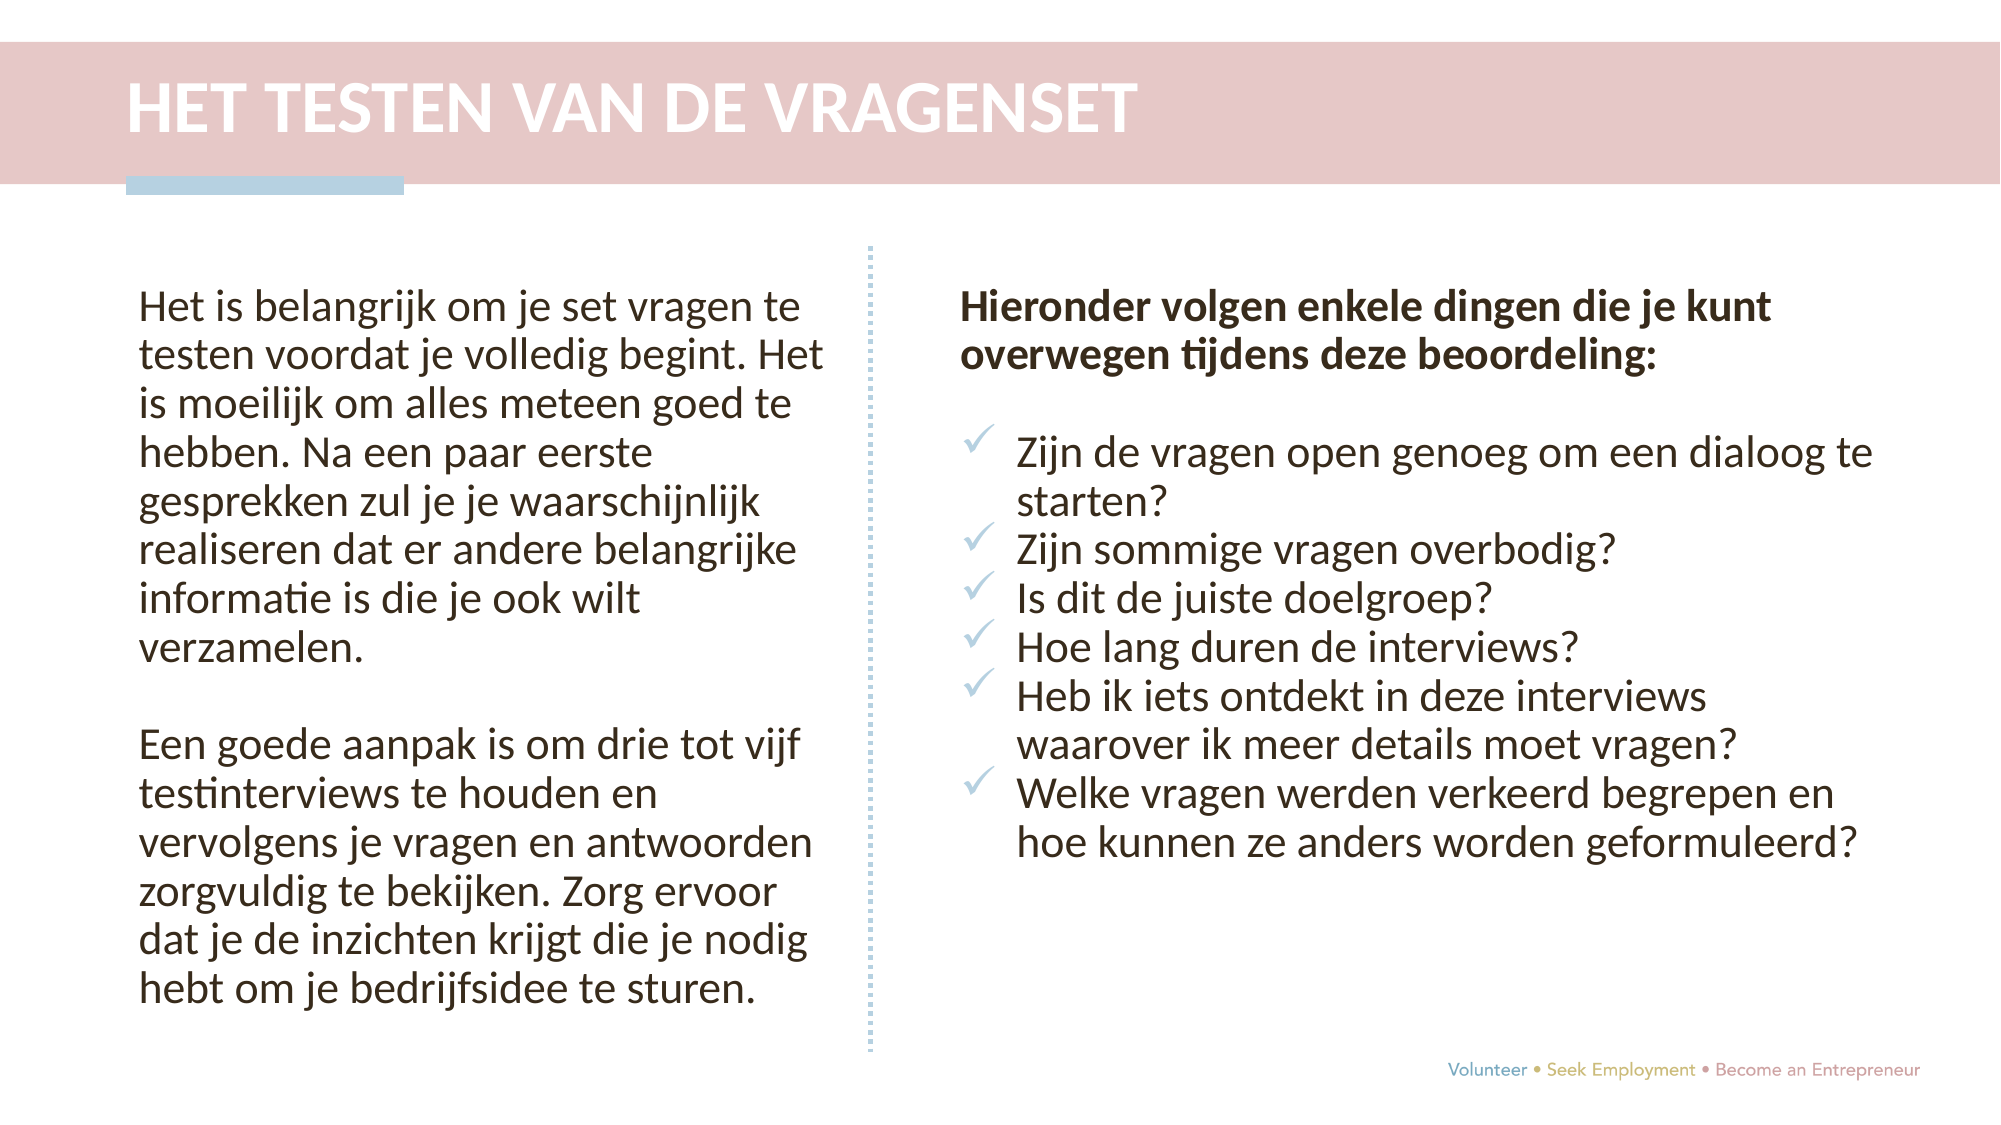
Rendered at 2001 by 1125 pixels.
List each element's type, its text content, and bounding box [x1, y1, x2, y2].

list HET TESTEN VAN DE VRAGENSET [111, 48, 1901, 167]
picture [1418, 1046, 1971, 1103]
list Het is belangrijk om je set vragen te testen voordat je volledig begint. Het is moeilijk om alles meteen goed te hebben. Na een paar eerste gesprekken zul je je waarschijnlijk realiseren dat er andere belangrijke informatie is die je ook wilt verzamelen. Een goede aanpak is om drie tot vijf testinterviews te houden en vervolgens je vragen en antwoorden zorgvuldig te bekijken. Zorg ervoor dat je de inzichten krijgt die je nodig hebt om je bedrijfsidee te sturen. [123, 273, 853, 968]
text_box Hieronder volgen enkele dingen die je kunt overwegen tijdens deze beoordeling: Zijn de vragen open genoeg om een dialoog te starten? Zijn sommige vragen overbodig? Is dit de juiste doelgroep? Hoe lang duren de interviews? Heb ik iets ontdekt in deze interviews waarover ik meer details moet vragen? Welke vragen werden verkeerd begrepen en hoe kunnen ze anders worden geformuleerd? [945, 273, 1898, 968]
